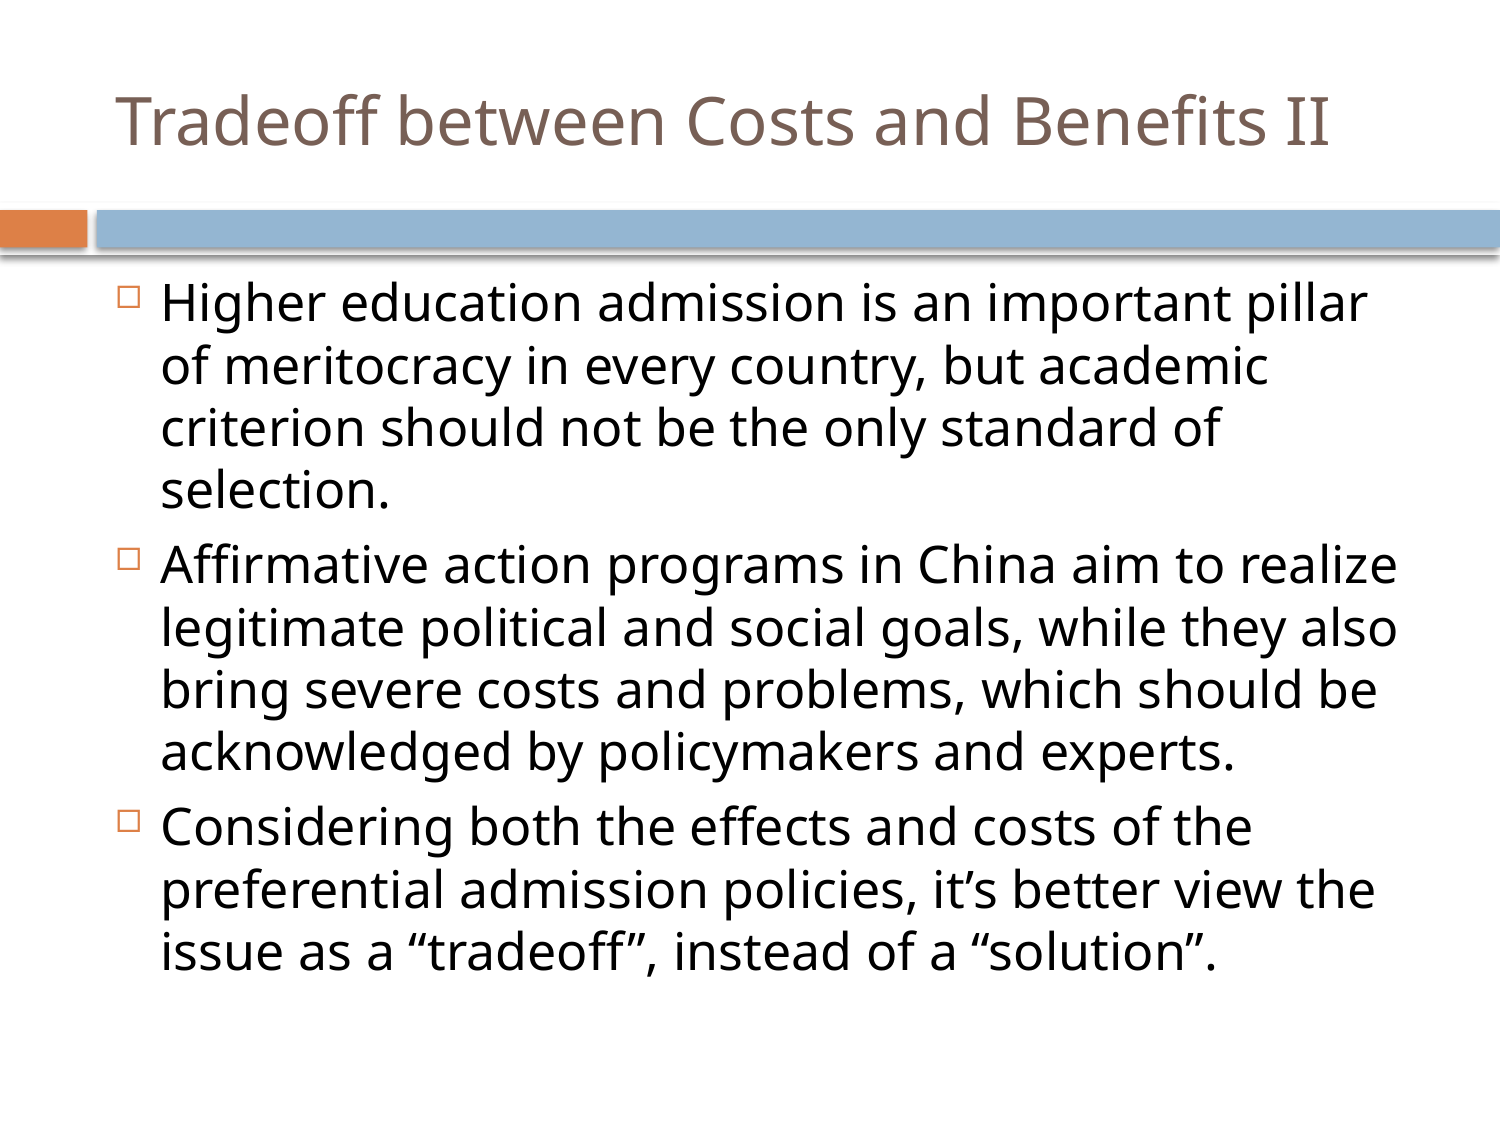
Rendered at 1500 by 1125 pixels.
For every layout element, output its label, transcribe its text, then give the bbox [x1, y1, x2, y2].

title Tradeoff between Costs and Benefits II [100, 37, 1438, 200]
list Higher education admission is an important pillar of meritocracy in every country, but academic criterion should not be the only standard of selection. Affirmative action programs in China aim to realize legitimate political and social goals, while they also bring severe costs and problems, which should be acknowledged by policymakers and experts. Considering both the effects and costs of the preferential admission policies, it’s better view the issue as a “tradeoff”, instead of a “solution”. [100, 262, 1438, 1000]
